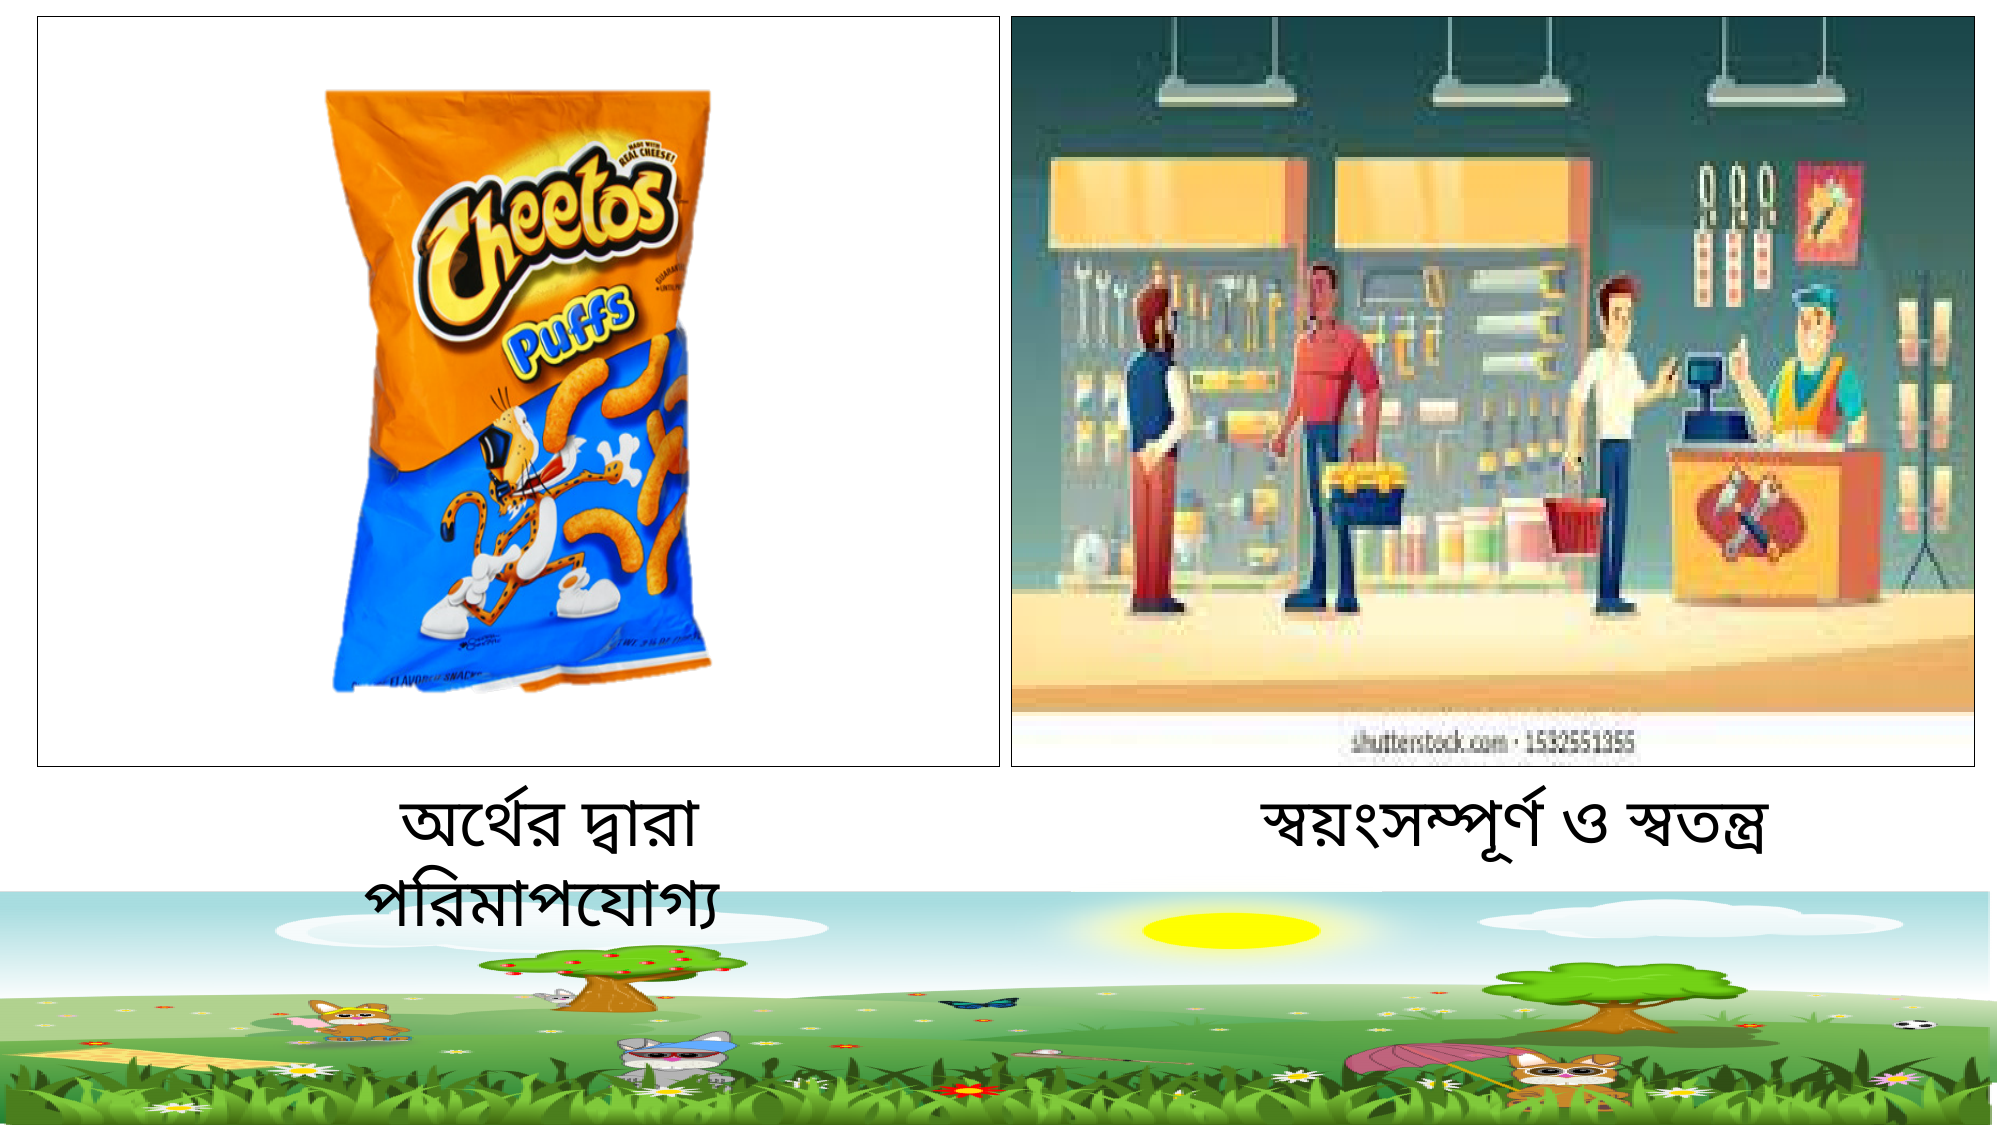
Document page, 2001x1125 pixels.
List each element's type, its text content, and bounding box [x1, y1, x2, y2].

text_box স্বয়ংসম্পূর্ণ ও স্বতন্ত্র [1246, 774, 1819, 868]
text_box অর্থের দ্বারা পরিমাপযোগ্য [212, 774, 888, 874]
picture [1011, 16, 1976, 767]
picture [37, 16, 1001, 767]
picture [0, 874, 1997, 1125]
